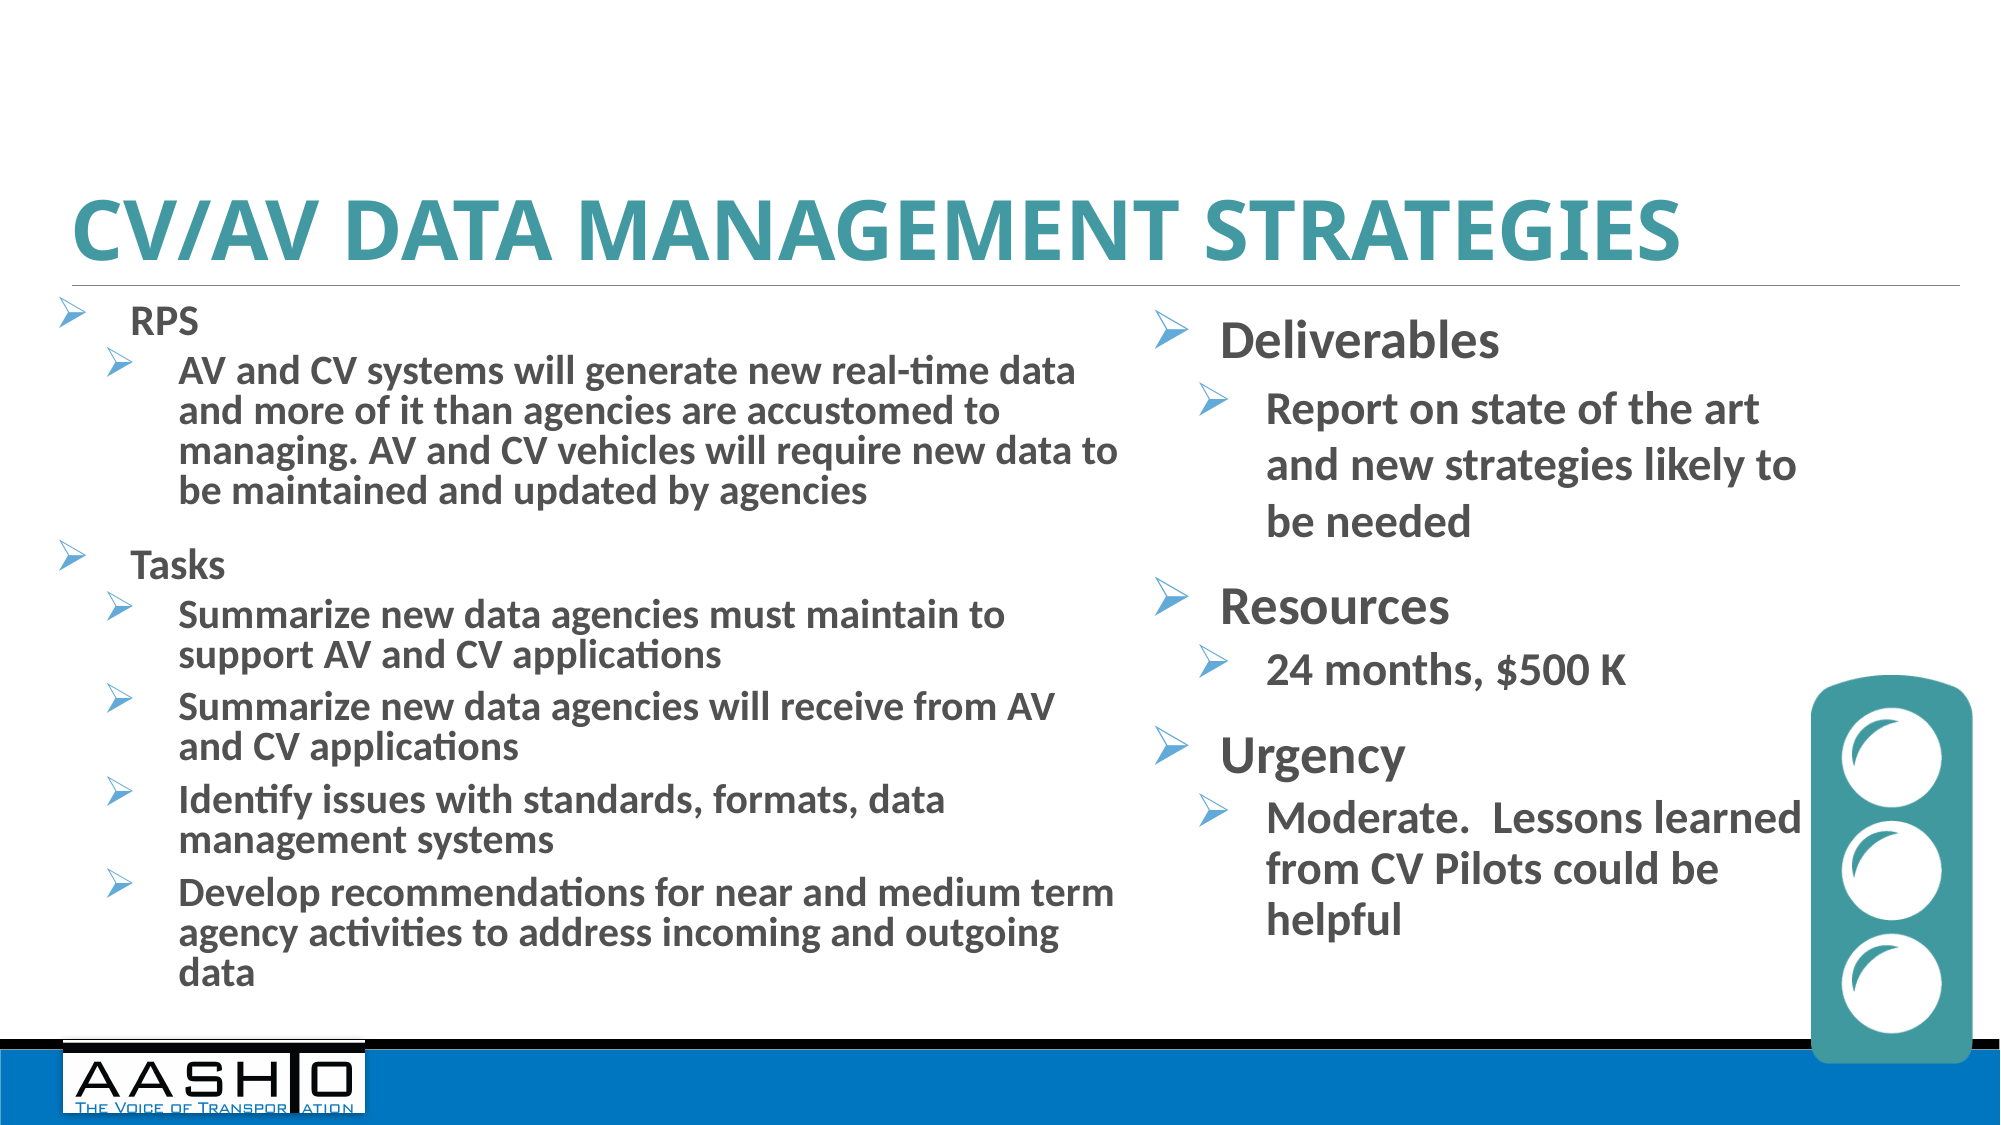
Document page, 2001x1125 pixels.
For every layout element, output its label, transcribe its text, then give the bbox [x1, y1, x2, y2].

picture [63, 1040, 365, 1113]
title CV/AV DATA MANAGEMENT STRATEGIES [55, 47, 1961, 285]
text_box Deliverables Report on state of the art and new strategies likely to be needed Resources 24 months, $500 K Urgency Moderate. Lessons learned from CV Pilots could be helpful [1150, 296, 1805, 957]
picture [1811, 675, 1974, 1064]
list RPS AV and CV systems will generate new real-time data and more of it than agencies are accustomed to managing. AV and CV vehicles will require new data to be maintained and updated by agencies Tasks Summarize new data agencies must maintain to support AV and CV applications Summarize new data agencies will receive from AV and CV applications Identify issues with standards, formats, data management systems Develop recommendations for near and medium term agency activities to address incoming and outgoing data [55, 294, 1126, 1022]
